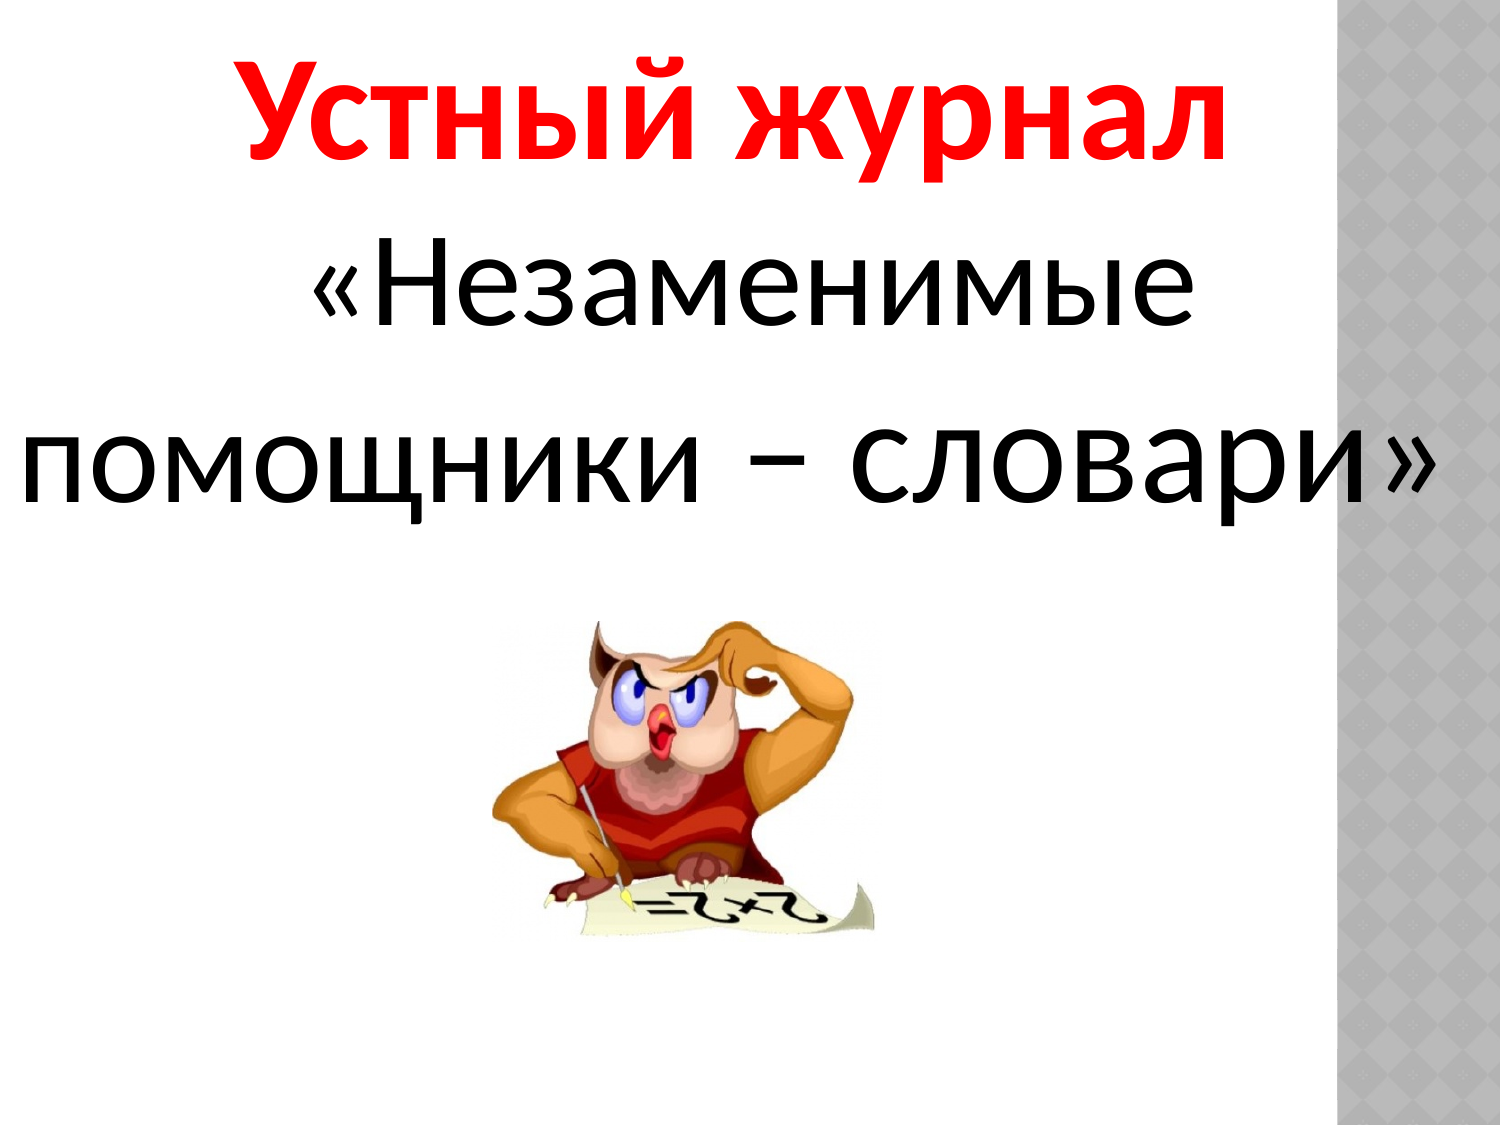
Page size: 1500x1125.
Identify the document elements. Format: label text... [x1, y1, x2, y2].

text_box Устный журнал «Незаменимые помощники – словари» [0, 396, 1500, 540]
picture [491, 620, 882, 942]
text_box Устный журнал «Незаменимые помощники – словари» [0, 2, 1500, 395]
